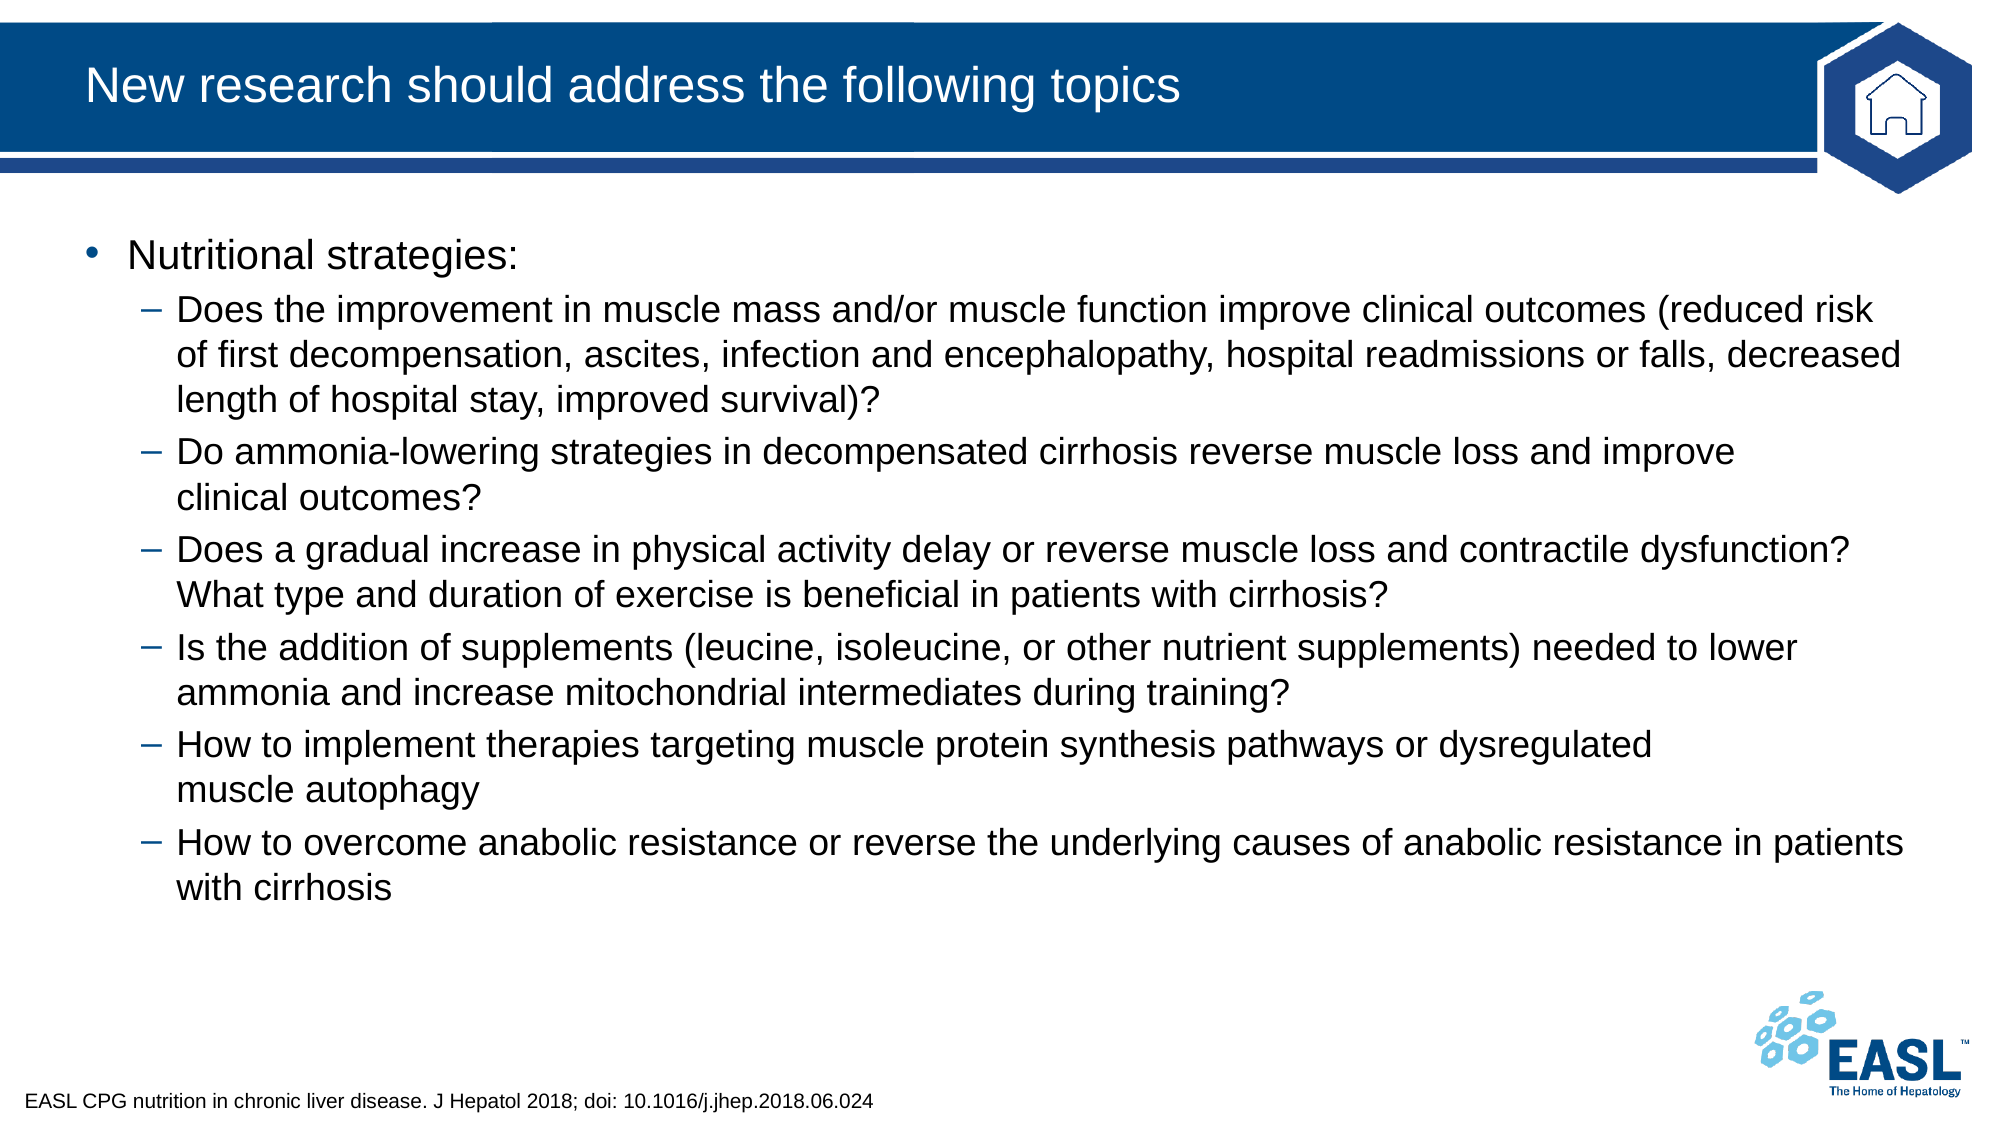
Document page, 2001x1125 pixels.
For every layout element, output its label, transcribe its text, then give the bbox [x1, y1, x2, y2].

title New research should address the following topics [69, 23, 1741, 150]
picture [1750, 987, 1972, 1100]
list EASL CPG nutrition in chronic liver disease. J Hepatol 2018; doi: 10.1016/j.jhep.2018.06.024 [1, 1062, 1646, 1125]
list Nutritional strategies: Does the improvement in muscle mass and/or muscle function improve clinical outcomes (reduced risk of first decompensation, ascites, infection and encephalopathy, hospital readmissions or falls, decreased length of hospital stay, improved survival)? Do ammonia-lowering strategies in decompensated cirrhosis reverse muscle loss and improve clinical outcomes? Does a gradual increase in physical activity delay or reverse muscle loss and contractile dysfunction? What type and duration of exercise is beneficial in patients with cirrhosis? Is the addition of supplements (leucine, isoleucine, or other nutrient supplements) needed to lower ammonia and increase mitochondrial intermediates during training? How to implement therapies targeting muscle protein synthesis pathways or dysregulated muscle autophagy How to overcome anabolic resistance or reverse the underlying causes of anabolic resistance in patients with cirrhosis [69, 219, 1931, 979]
picture [0, 22, 1972, 194]
